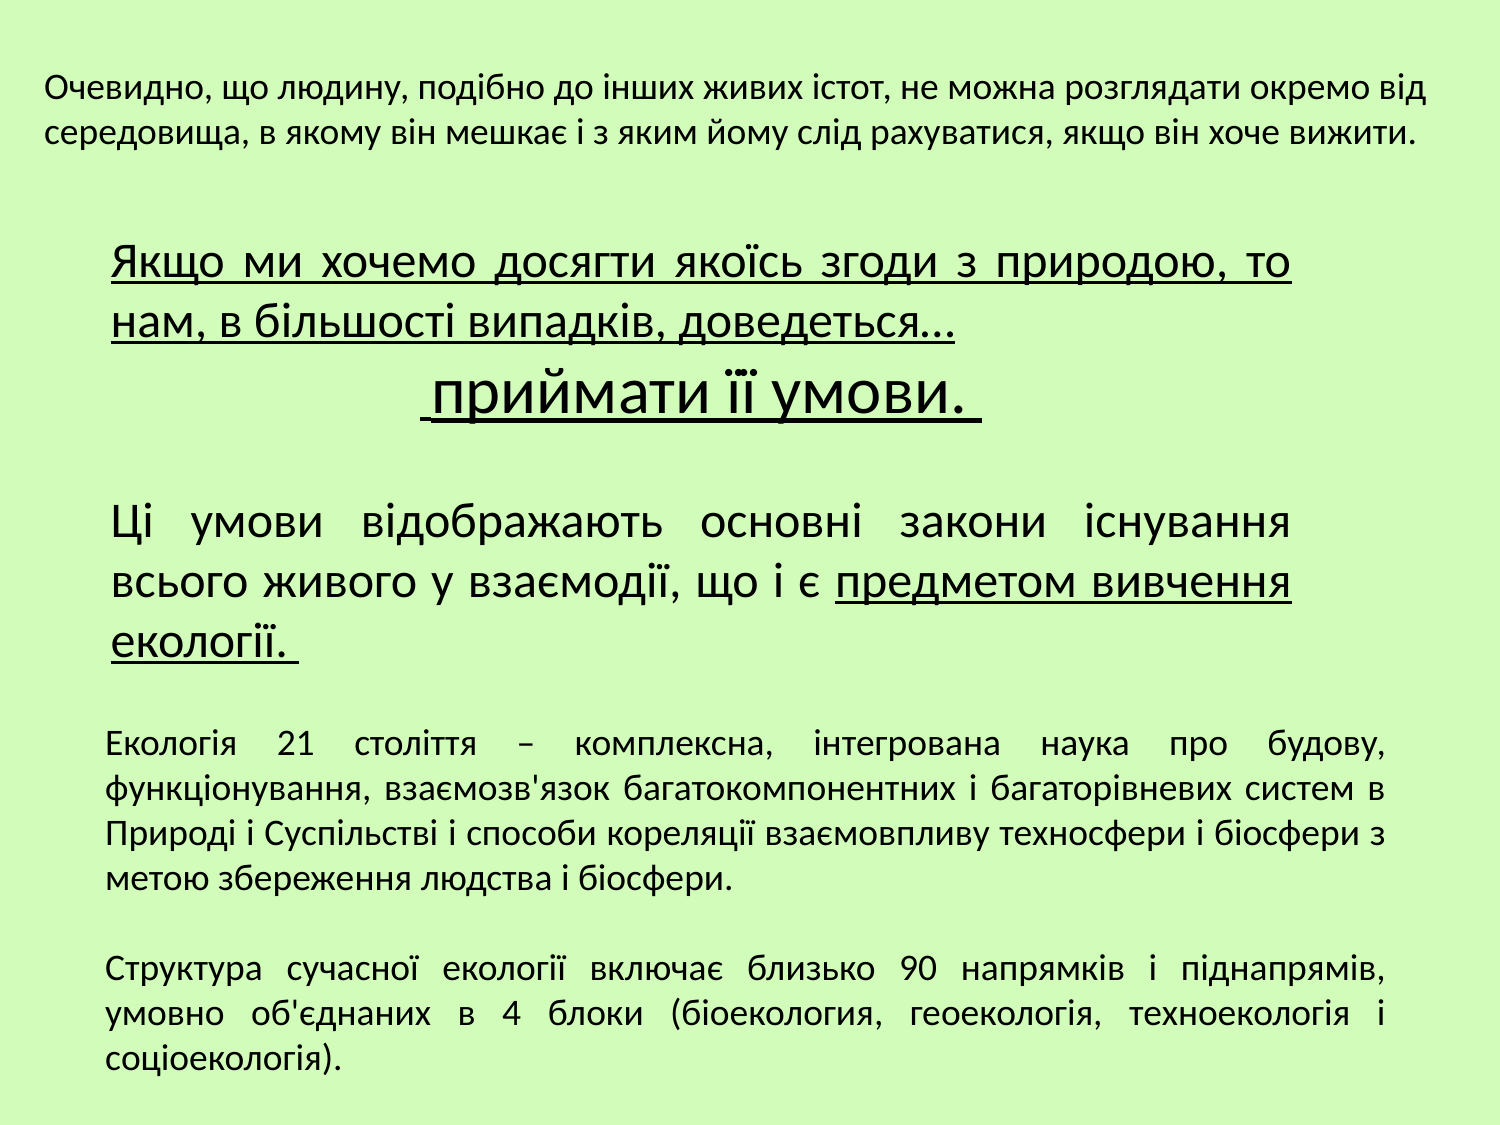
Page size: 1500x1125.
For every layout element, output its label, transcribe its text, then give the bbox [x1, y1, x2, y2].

text_box Очевидно, що людину, подібно до інших живих істот, не можна розглядати окремо від середовища, в якому він мешкає і з яким йому слід рахуватися, якщо він хоче вижити. [29, 54, 1447, 160]
text_box Екологія 21 століття – комплексна, інтегрована наука про будову, функціонування, взаємозв'язок багатокомпонентних і багаторівневих систем в Природі і Суспільстві і способи кореляції взаємовпливу техносфери і біосфери з метою збереження людства і біосфери. Структура сучасної екології включає близько 90 напрямків і піднапрямів, умовно об'єднаних в 4 блоки (біоекология, геоекологія, техноекологія і соціоекологія). [90, 710, 1402, 1125]
text_box Якщо ми хочемо досягти якоїсь згоди з природою, то нам, в більшості випадків, доведеться… приймати її умови. Ці умови відображають основні закони існування всього живого у взаємодії, що і є предметом вивчення екології. [95, 219, 1307, 675]
